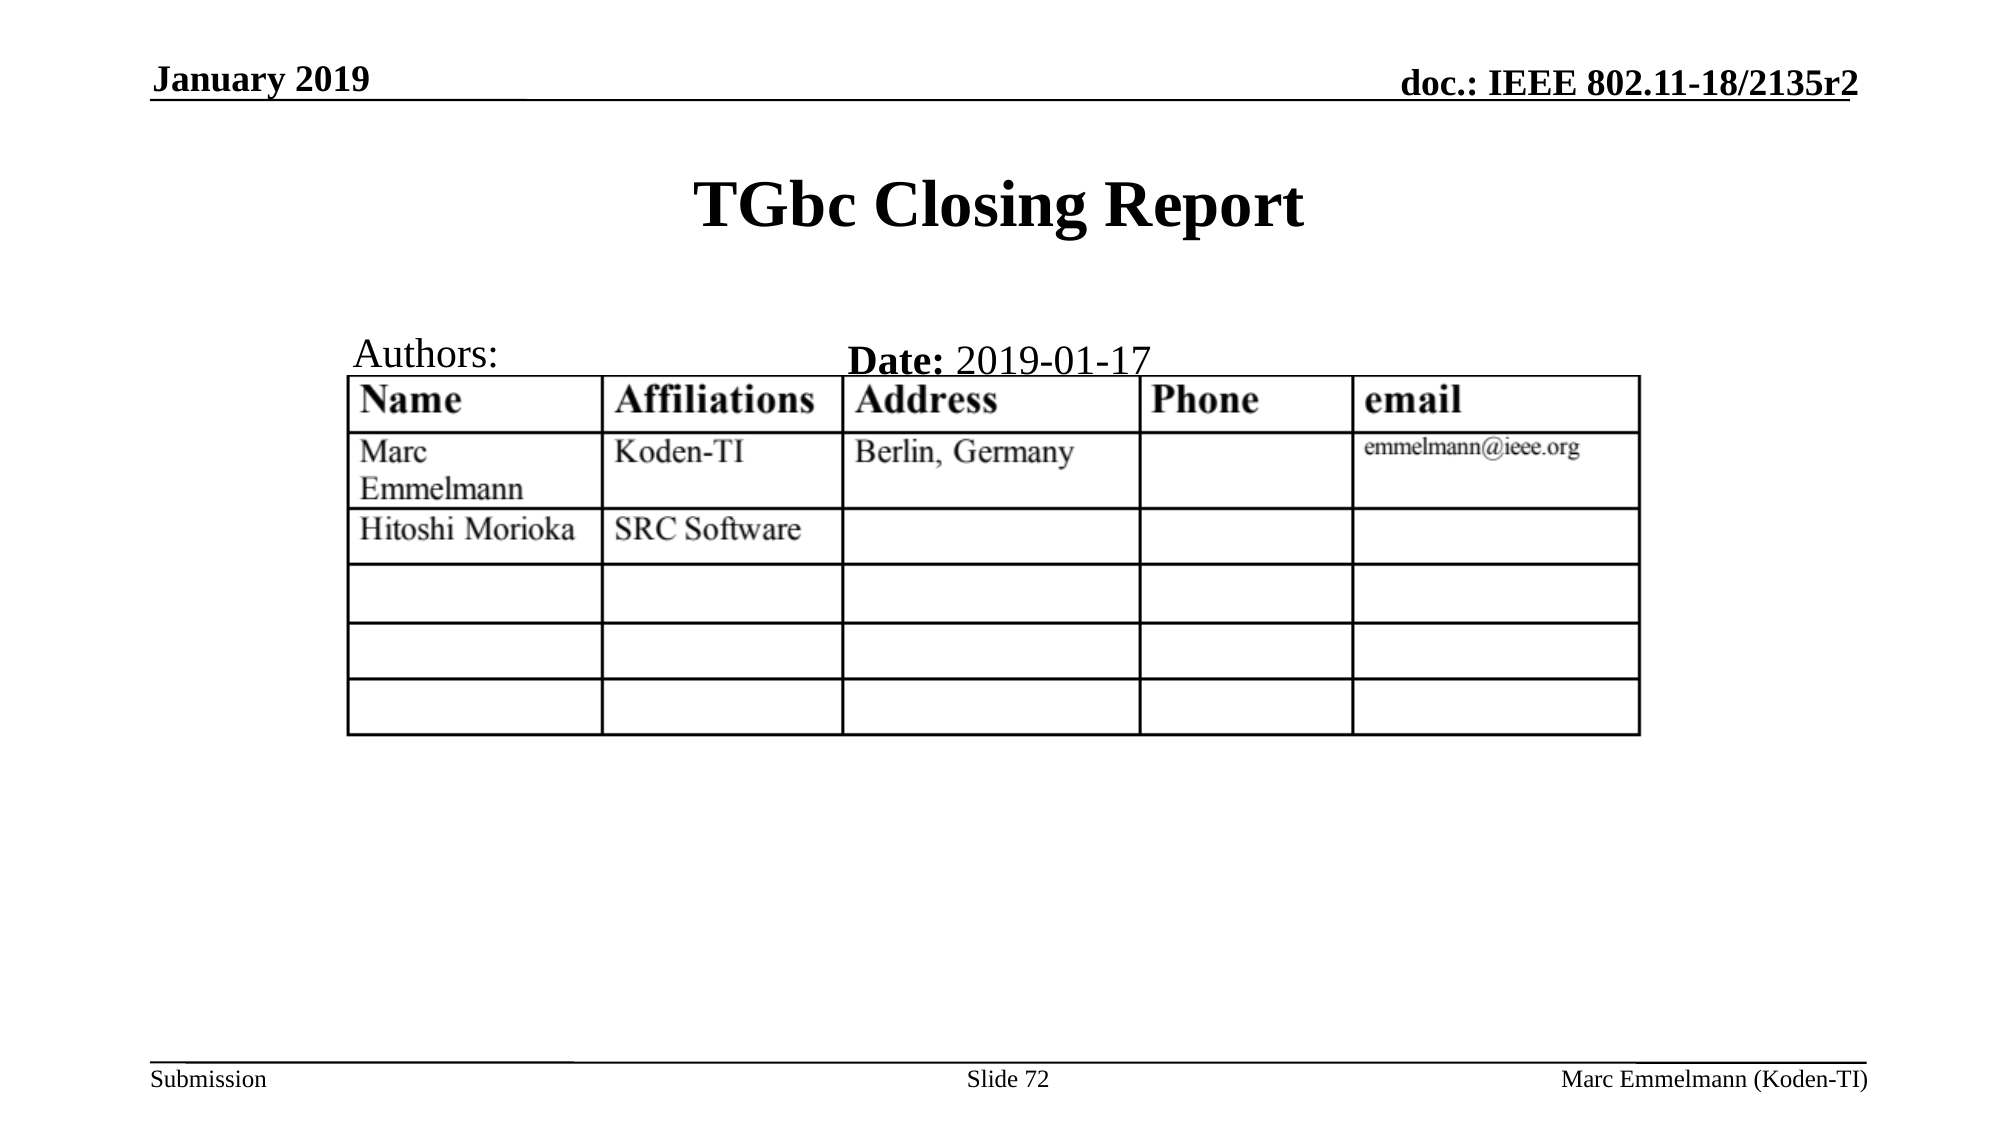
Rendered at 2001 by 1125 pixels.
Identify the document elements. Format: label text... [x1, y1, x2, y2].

list Date: 2019-01-17 [149, 324, 1850, 1000]
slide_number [152, 54, 563, 100]
title TGbc Closing Report [149, 112, 1850, 288]
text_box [332, 374, 1667, 780]
text_box Authors: [337, 318, 575, 373]
slide_number Slide 72 [950, 1061, 1067, 1123]
footer Marc Emmelmann (Koden-TI) [1171, 1061, 1869, 1093]
